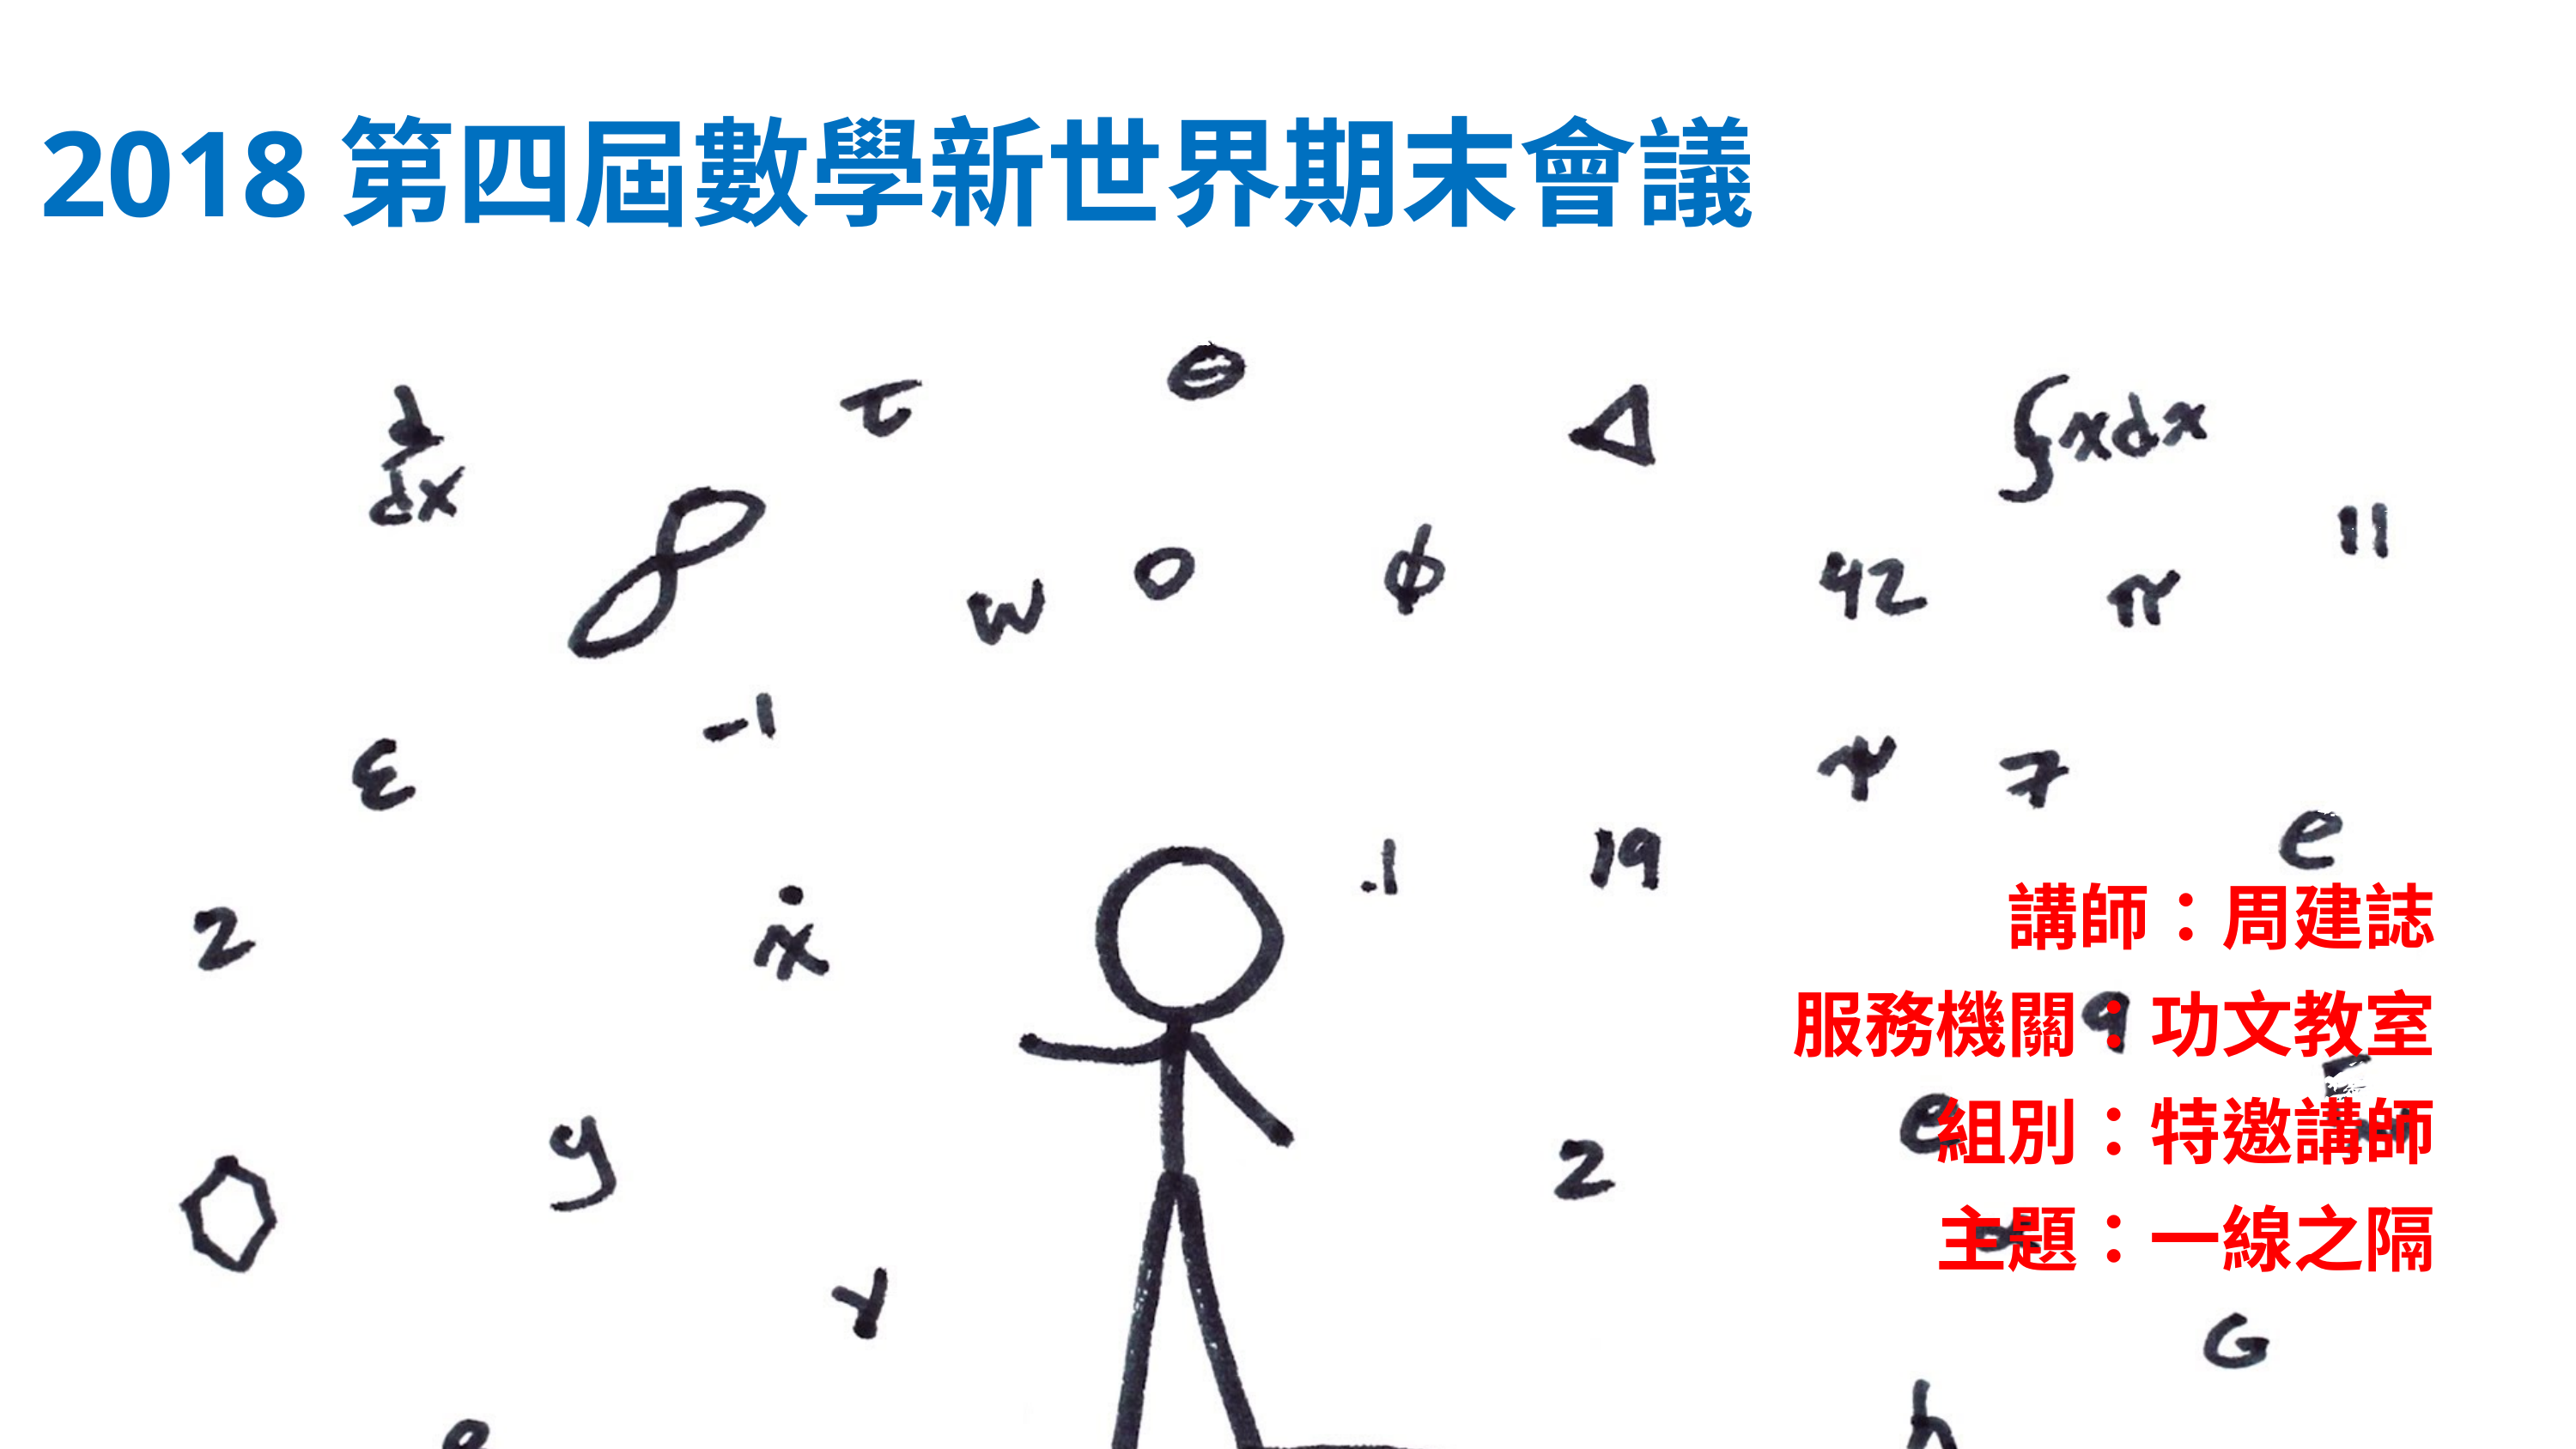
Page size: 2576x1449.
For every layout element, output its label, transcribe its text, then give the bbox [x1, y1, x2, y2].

title 2018第四屆數學新世界期末會議 [26, 0, 2576, 656]
picture [0, 252, 2533, 1449]
